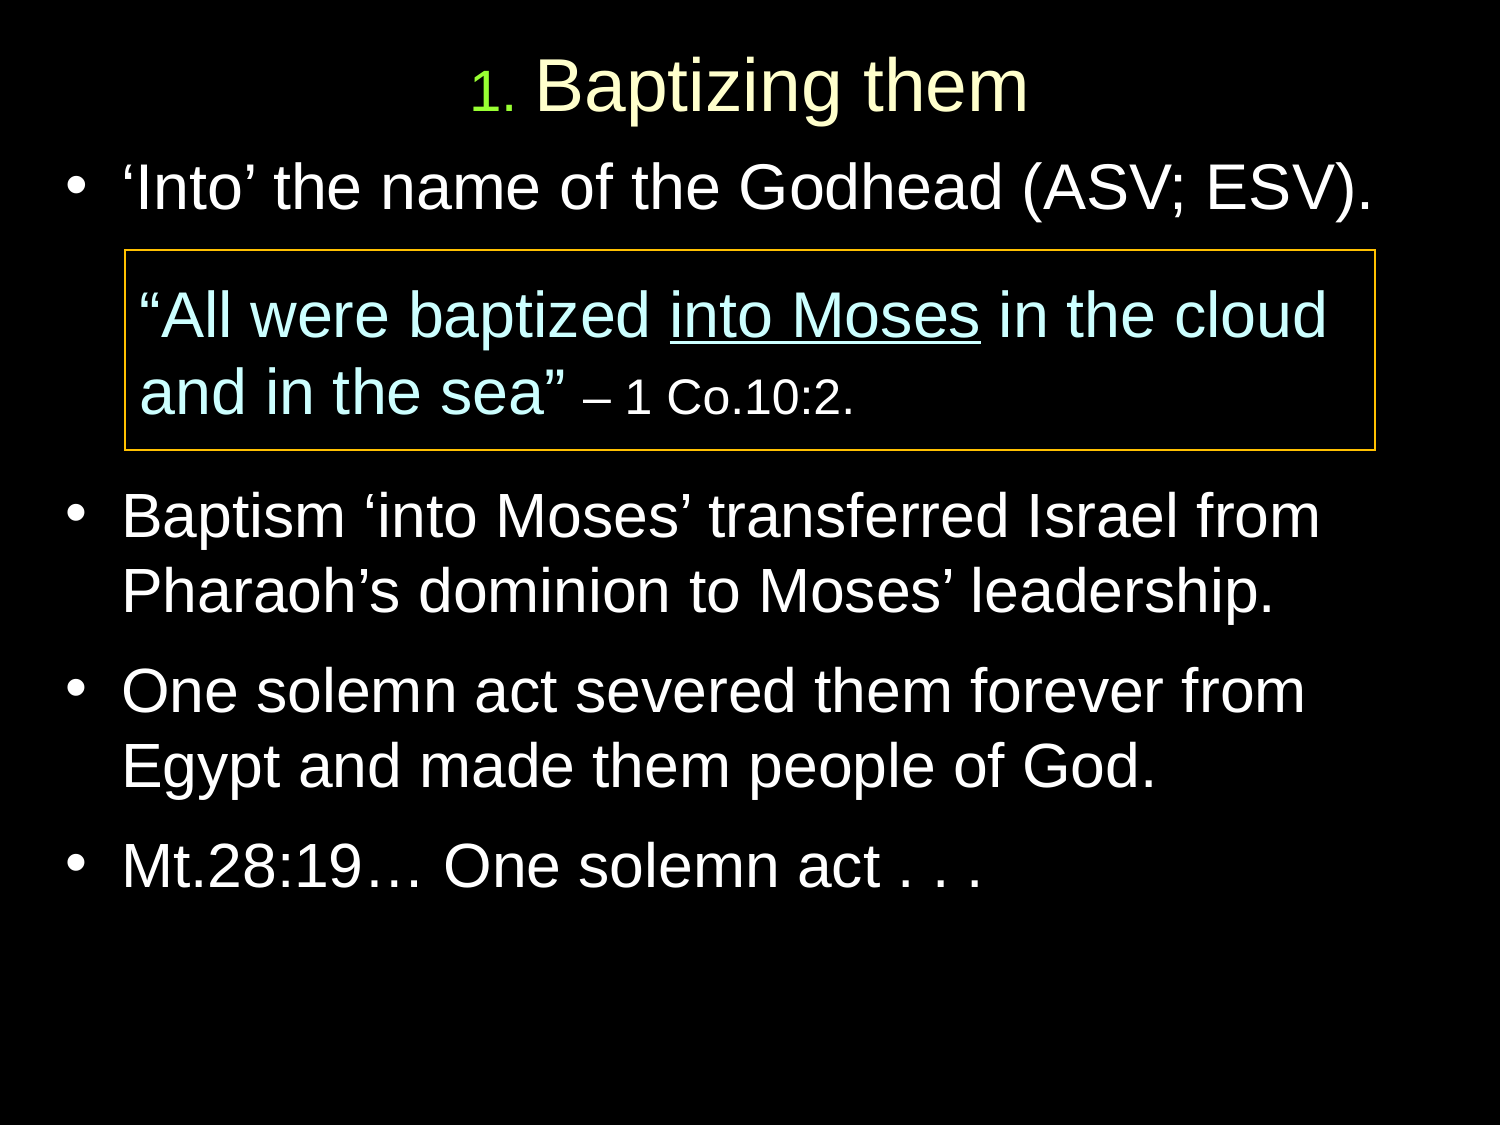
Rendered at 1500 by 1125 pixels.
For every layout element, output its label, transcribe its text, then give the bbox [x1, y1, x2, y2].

list ‘Into’ the name of the Godhead (ASV; ESV). Baptism ‘into Moses’ transferred Israel from Pharaoh’s dominion to Moses’ leadership. One solemn act severed them forever from Egypt and made them people of God. Mt.28:19… One solemn act . . . [50, 137, 1450, 1013]
text_box “All were baptized into Moses in the cloud and in the sea” – 1 Co.10:2. [124, 249, 1376, 451]
title 1. Baptizing them [75, 24, 1425, 137]
